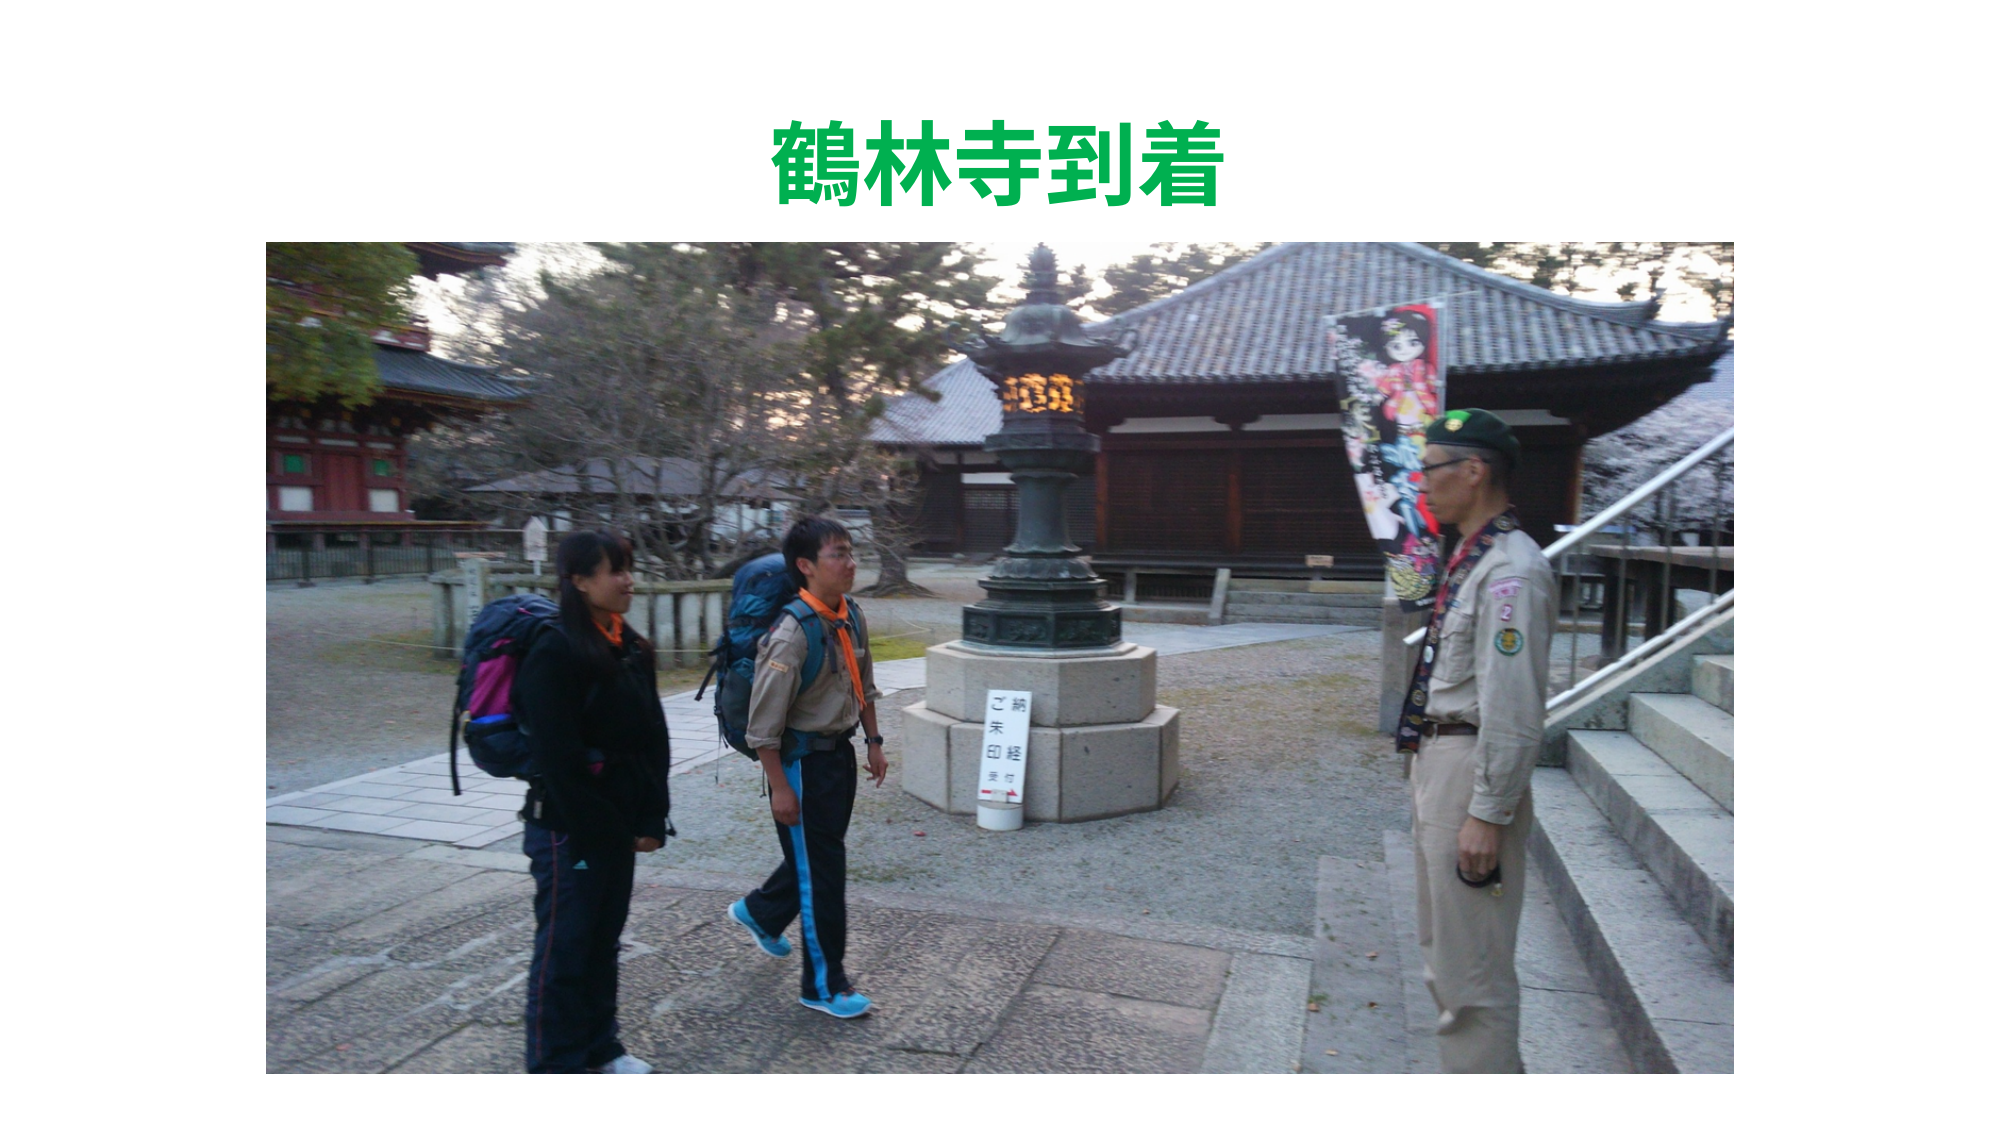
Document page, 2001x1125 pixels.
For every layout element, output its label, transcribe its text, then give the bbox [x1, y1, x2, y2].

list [266, 242, 1734, 1075]
title 鶴林寺到着 [137, 59, 1863, 278]
